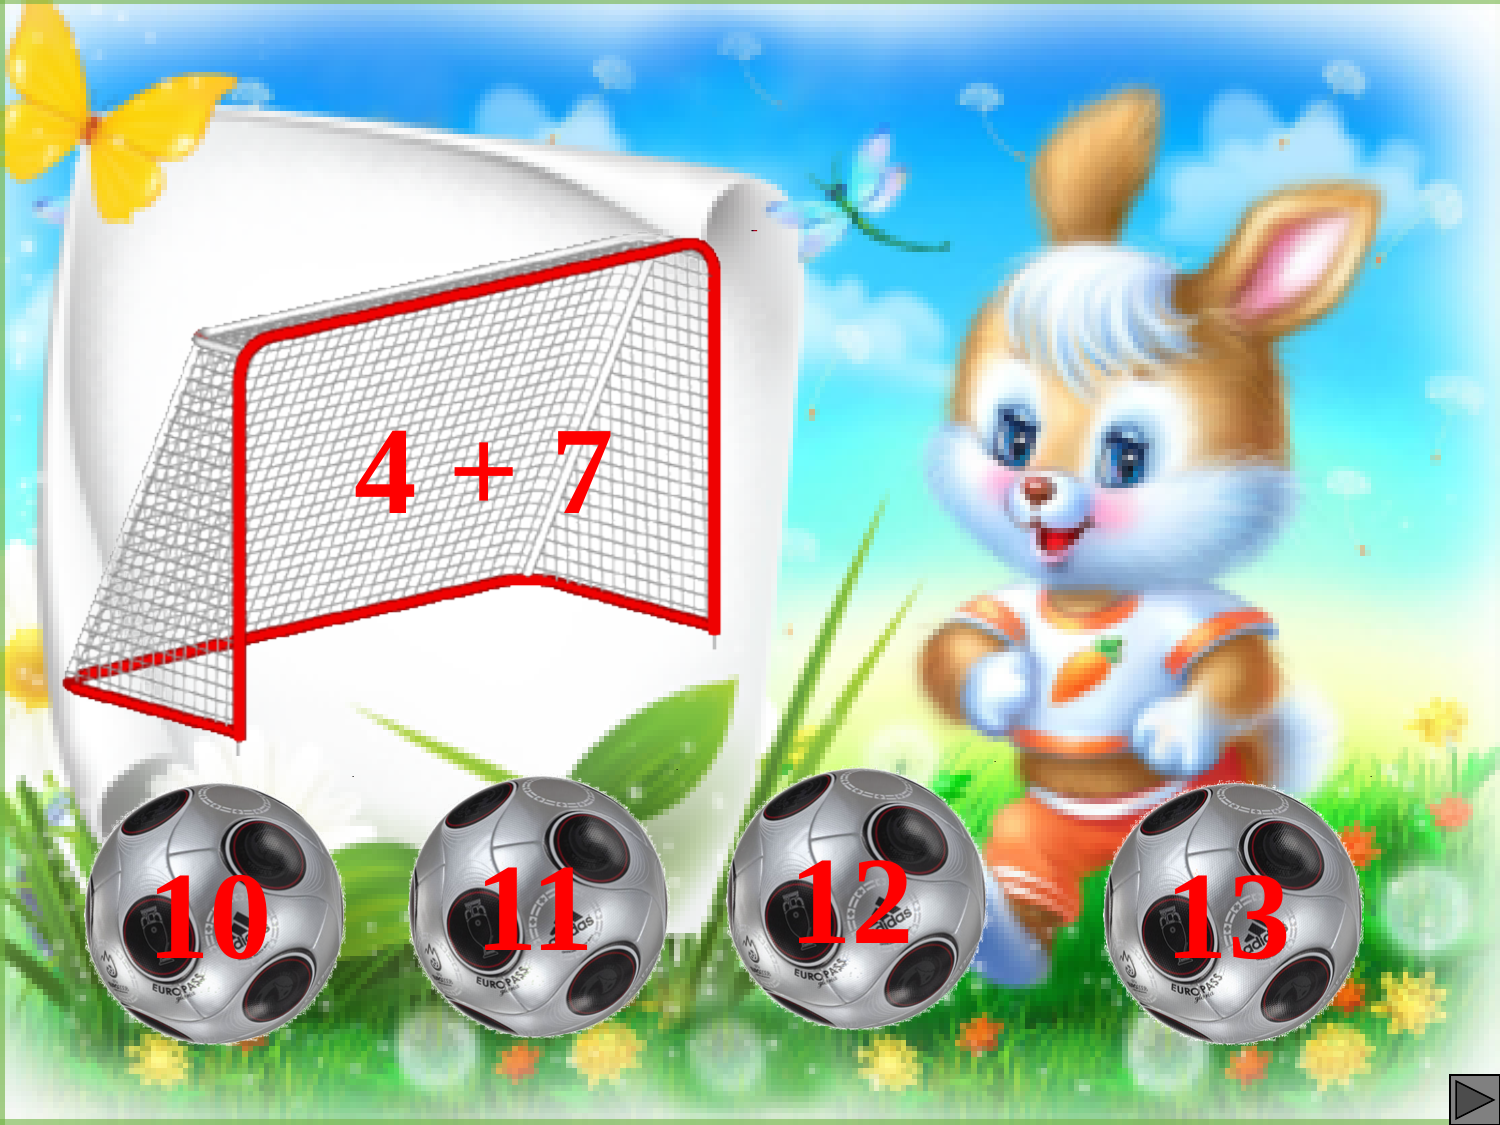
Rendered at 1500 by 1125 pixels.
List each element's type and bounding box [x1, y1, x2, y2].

text_box [77, 776, 354, 1052]
picture [0, 0, 1500, 1125]
text_box [720, 761, 996, 1038]
text_box [402, 768, 679, 1045]
text_box [1096, 776, 1373, 1052]
